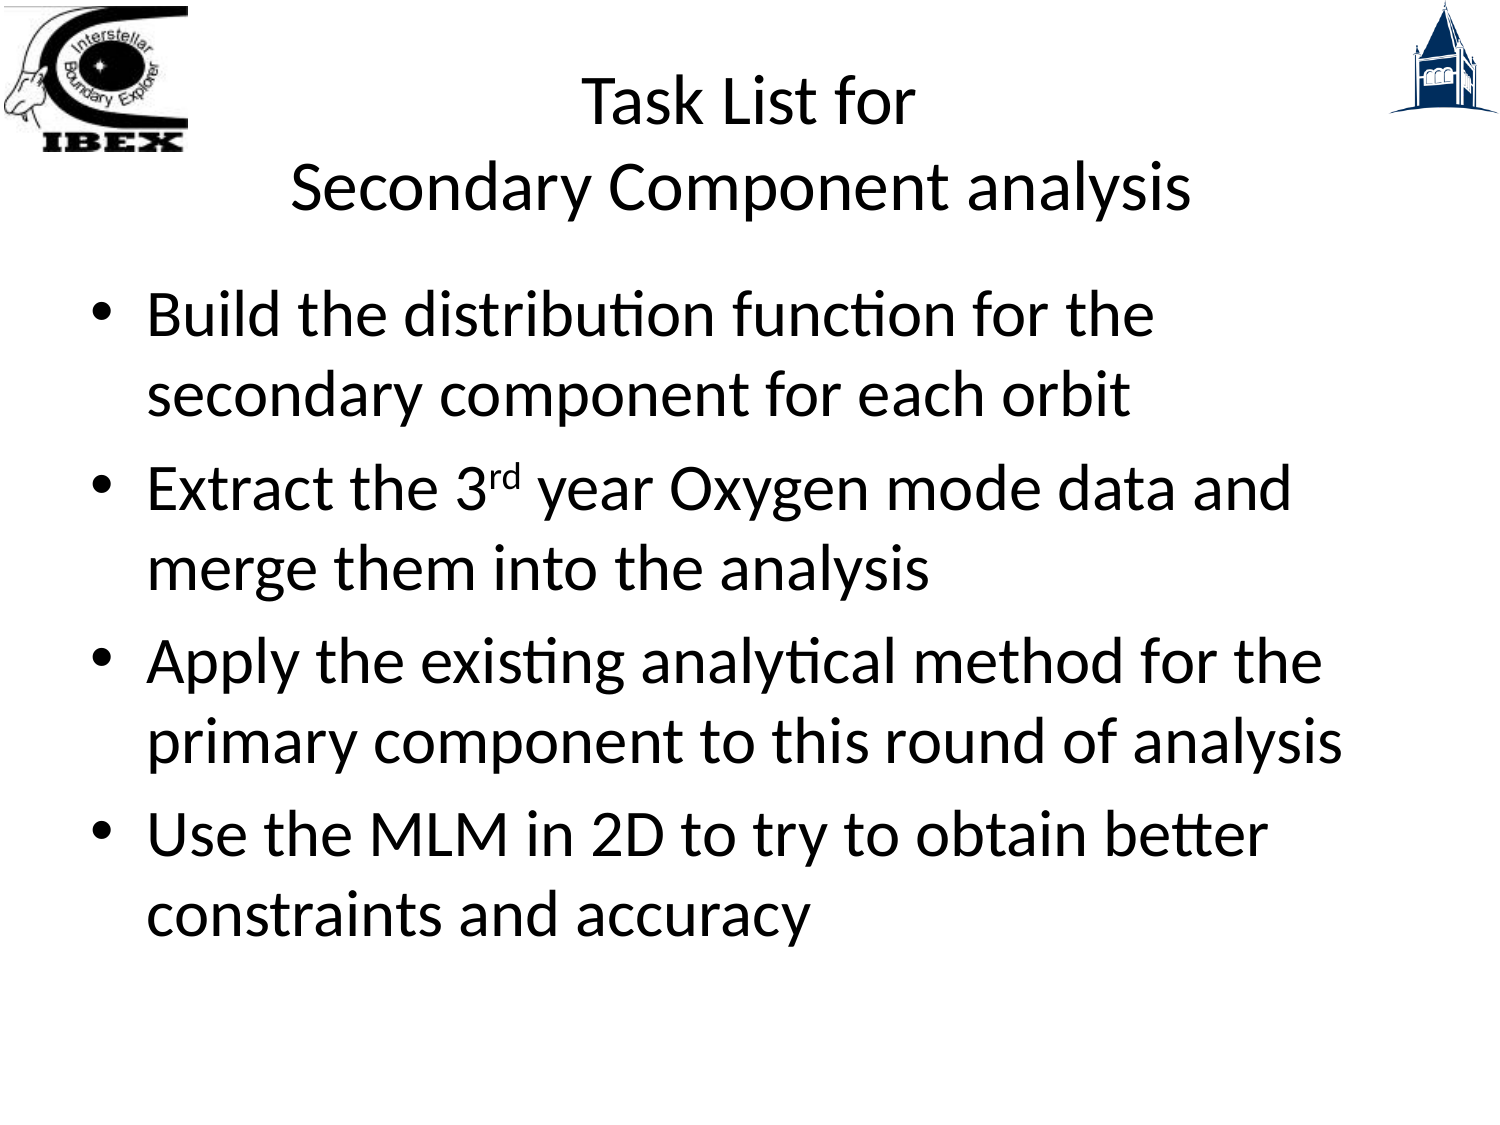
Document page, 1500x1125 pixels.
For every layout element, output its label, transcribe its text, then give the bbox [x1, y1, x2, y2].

list Build the distribution function for the secondary component for each orbit Extract the 3rd year Oxygen mode data and merge them into the analysis Apply the existing analytical method for the primary component to this round of analysis Use the MLM in 2D to try to obtain better constraints and accuracy [75, 262, 1425, 1005]
title Task List for Secondary Component analysis [75, 45, 1425, 233]
picture [4, 6, 188, 152]
picture [1387, 0, 1500, 115]
